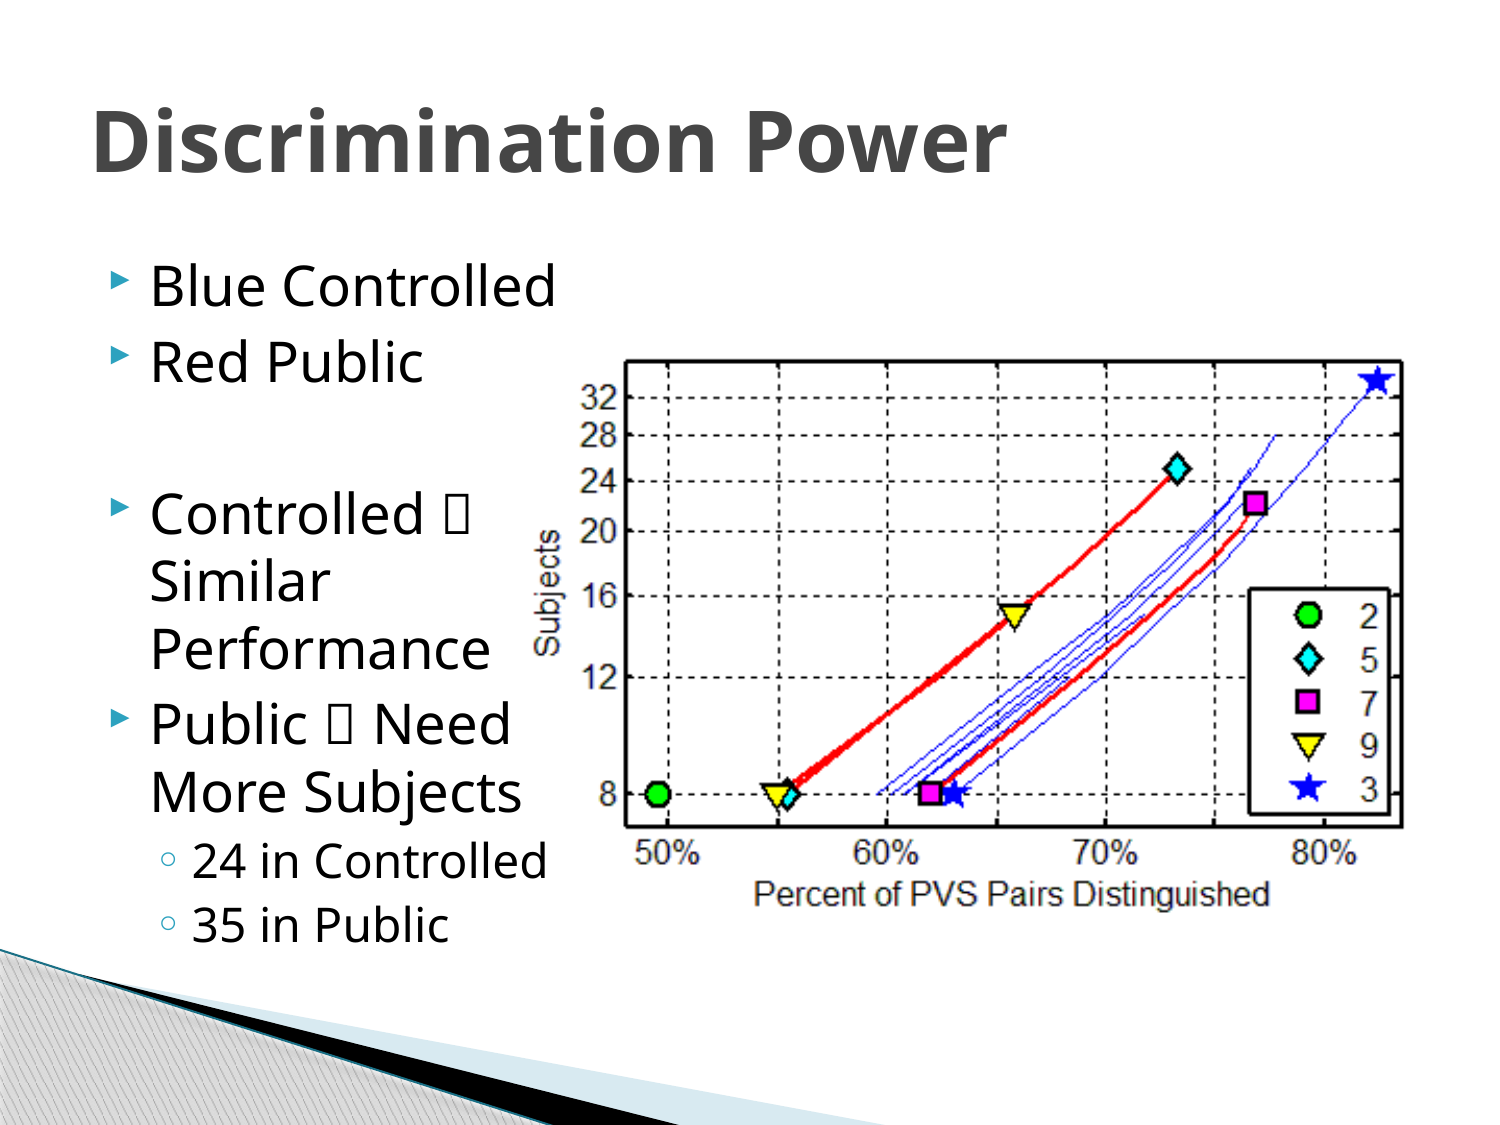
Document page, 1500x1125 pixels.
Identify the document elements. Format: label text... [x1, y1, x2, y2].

list Blue Controlled Red Public Controlled  Similar Performance Public  Need More Subjects 24 in Controlled 35 in Public [75, 243, 600, 986]
picture [496, 316, 1498, 917]
title Discrimination Power [75, 45, 1425, 233]
